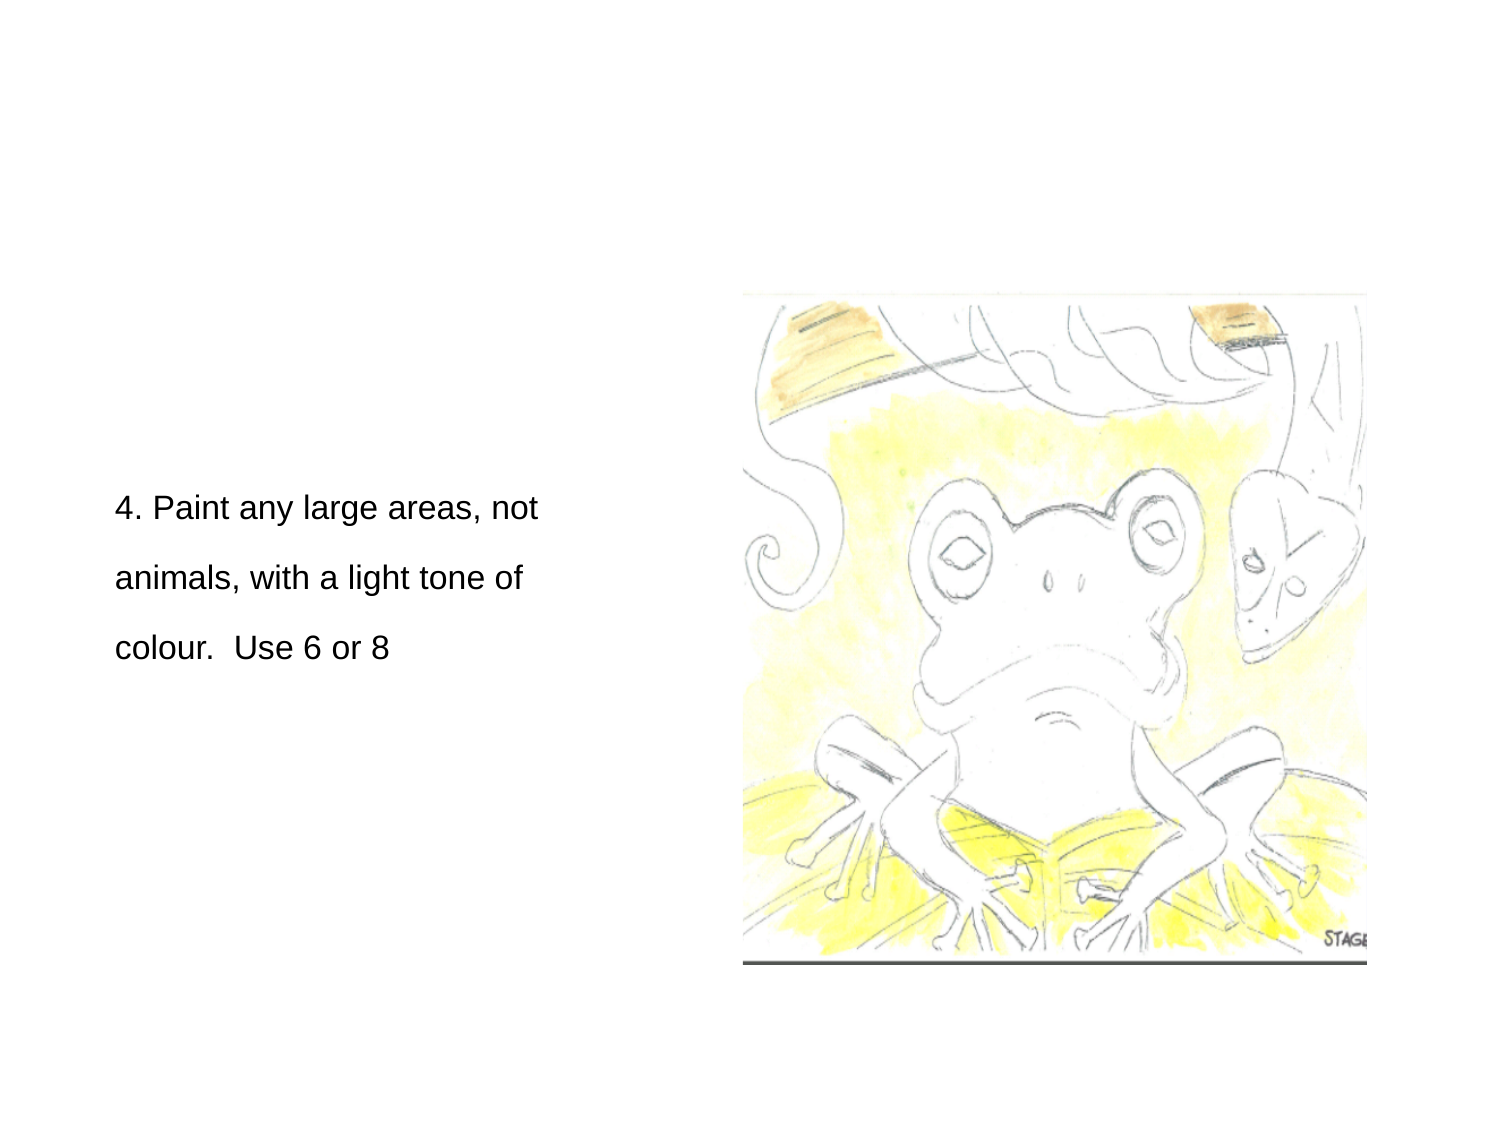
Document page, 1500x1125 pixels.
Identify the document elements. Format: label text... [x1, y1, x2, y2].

picture [717, 290, 1392, 965]
text_box 4. Paint any large areas, not animals, with a light tone of colour. Use 6 or 8 [100, 471, 561, 697]
